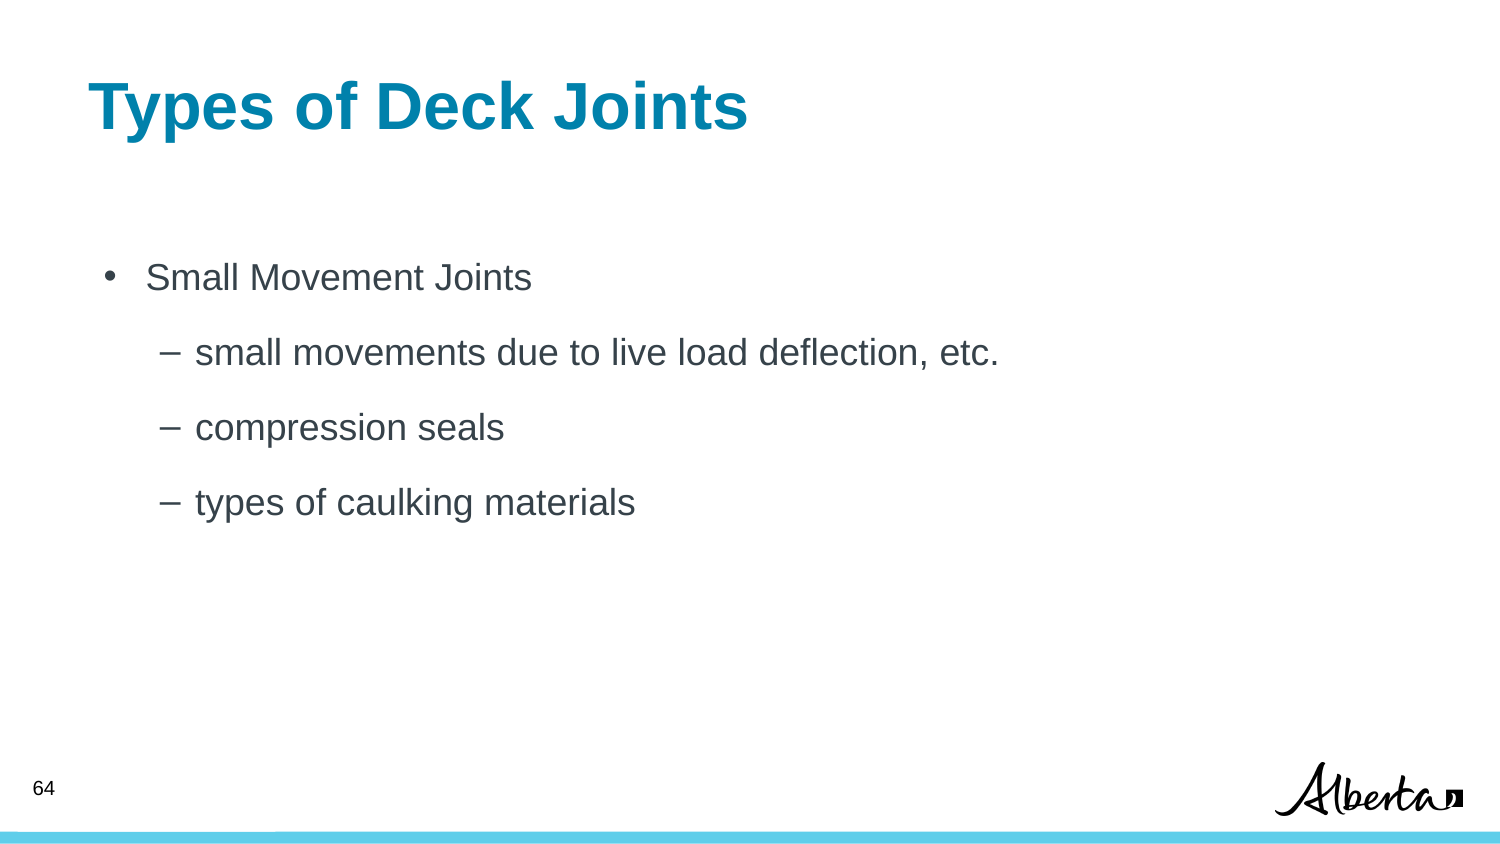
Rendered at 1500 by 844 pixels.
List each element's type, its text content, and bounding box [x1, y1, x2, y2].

picture [1275, 762, 1463, 816]
slide_number 63 [17, 764, 356, 810]
list Small Movement Joints small movements due to live load deflection, etc. compression seals types of caulking materials [88, 222, 1439, 753]
title Types of Deck Joints [88, 55, 1437, 141]
